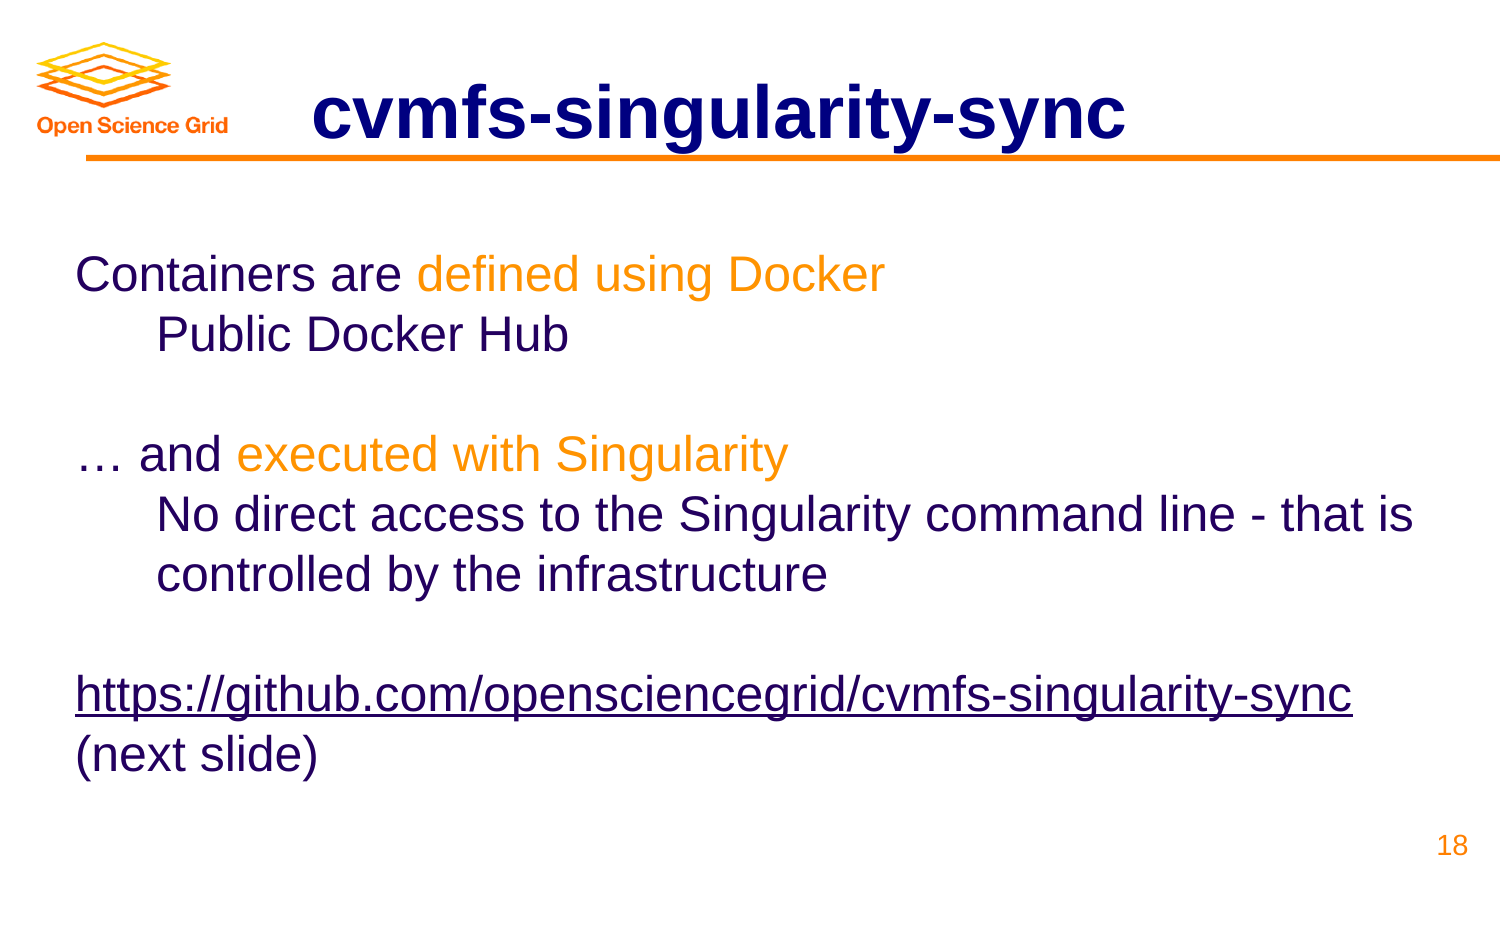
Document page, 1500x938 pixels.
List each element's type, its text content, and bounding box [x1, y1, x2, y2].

title cvmfs-singularity-sync [300, 61, 1500, 156]
slide_number 18 [1389, 811, 1481, 877]
list Containers are defined using Docker Public Docker Hub … and executed with Singularity No direct access to the Singularity command line - that is controlled by the infrastructure https://github.com/opensciencegrid/cvmfs-singularity-sync (next slide) [51, 235, 1449, 797]
picture [17, 23, 247, 151]
